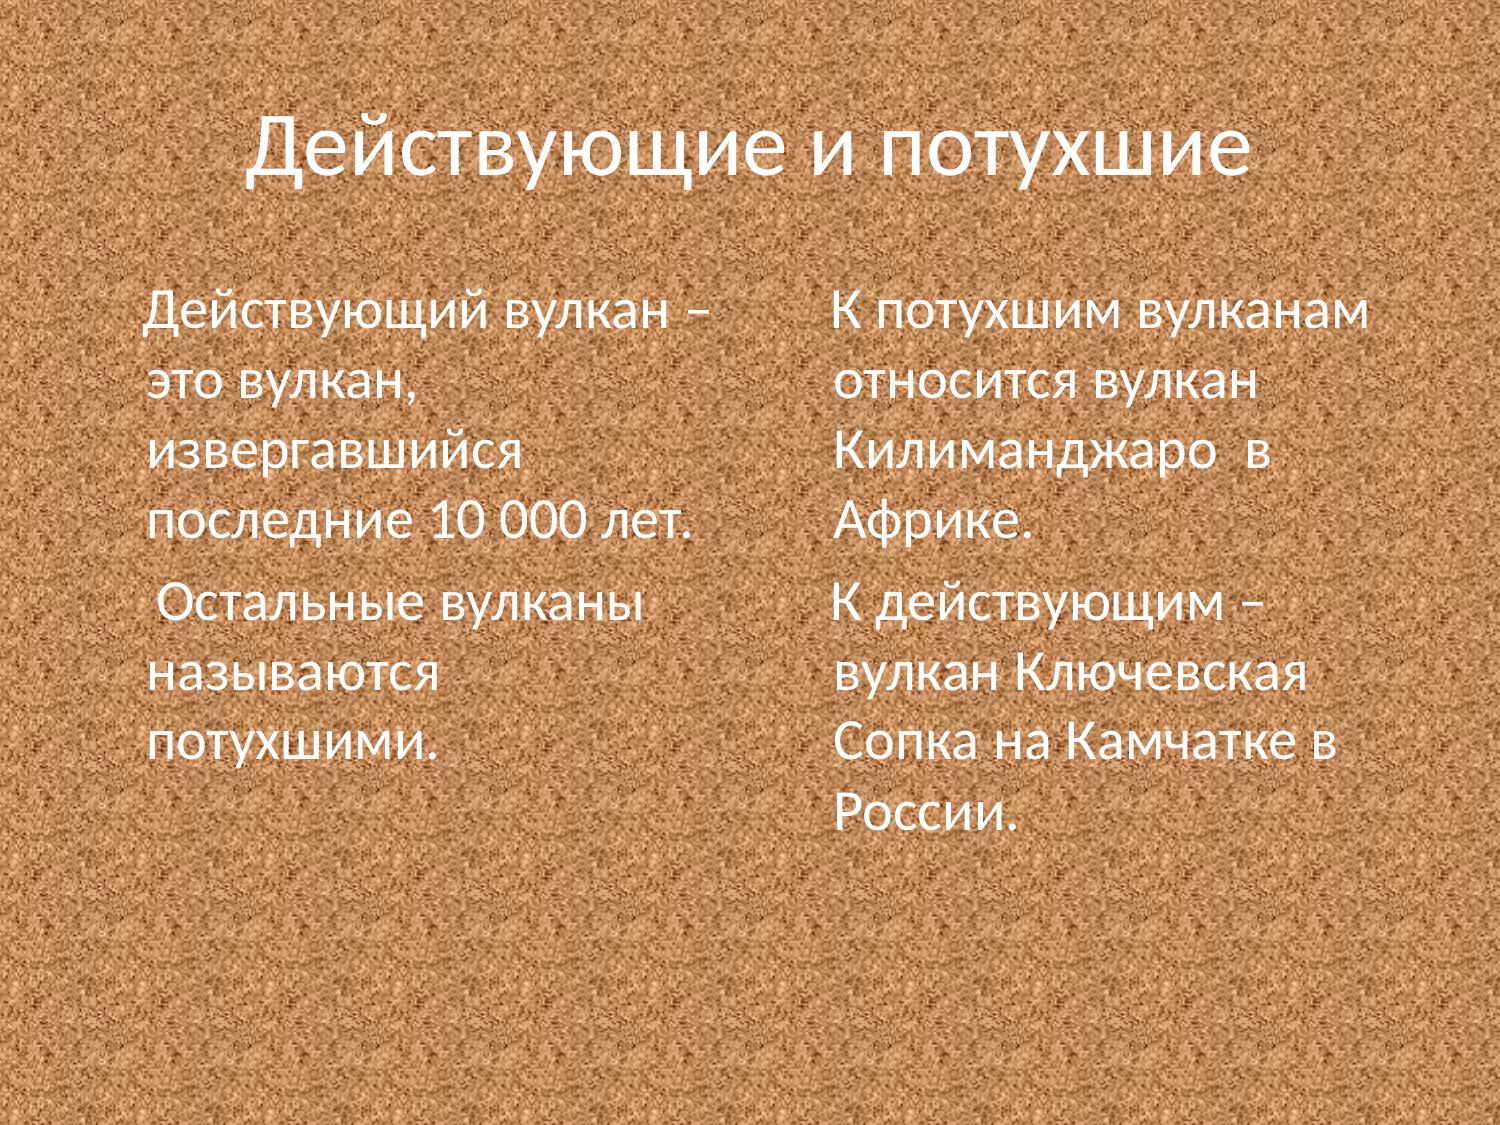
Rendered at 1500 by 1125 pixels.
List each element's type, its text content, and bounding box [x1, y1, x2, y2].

list Действующий вулкан – это вулкан, извергавшийся последние 10 000 лет. Остальные вулканы называются потухшими. [74, 262, 738, 1006]
title Действующие и потухшие [74, 44, 1426, 233]
picture [0, 0, 1500, 1125]
list К потухшим вулканам относится вулкан Килиманджаро в Африке. К действующим – вулкан Ключевская Сопка на Камчатке в России. [762, 262, 1426, 1006]
